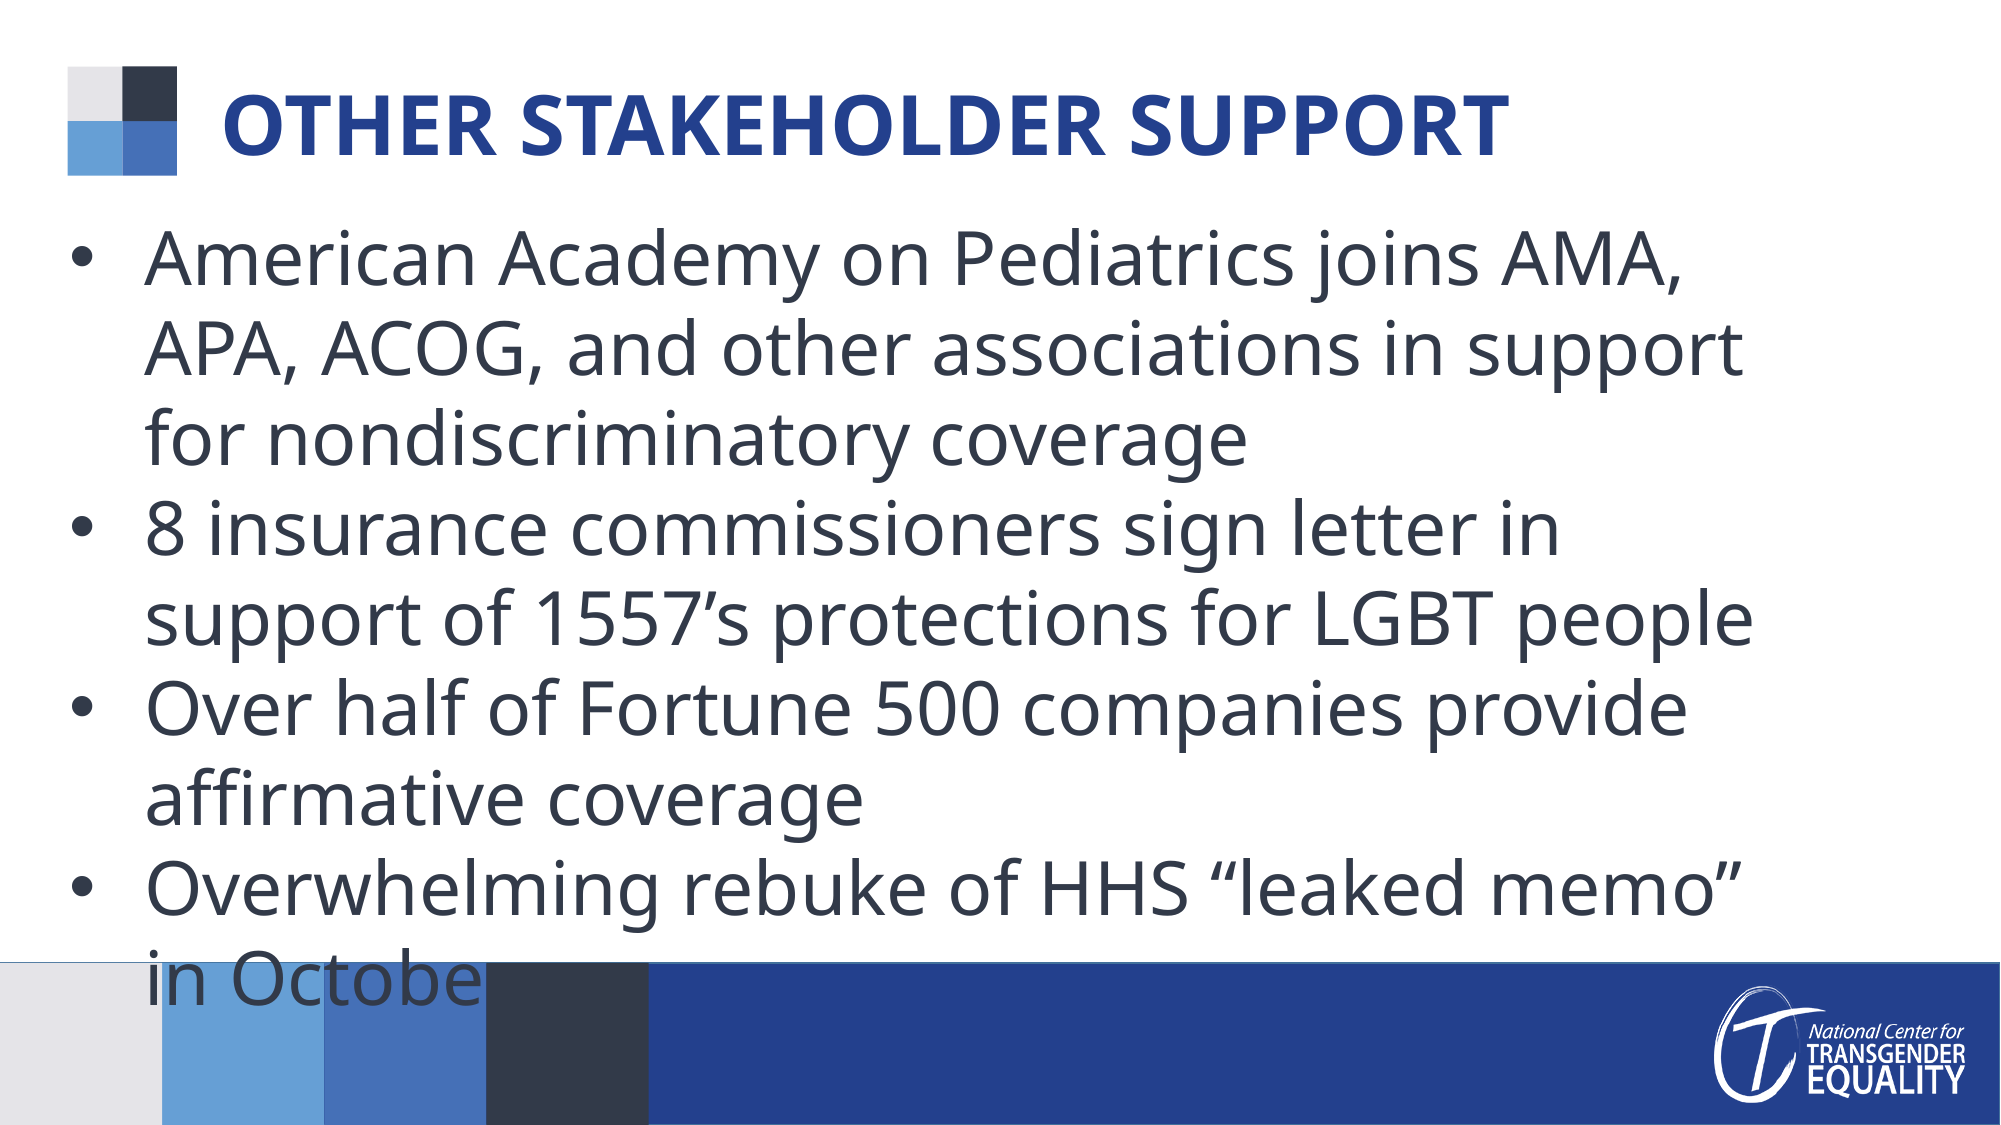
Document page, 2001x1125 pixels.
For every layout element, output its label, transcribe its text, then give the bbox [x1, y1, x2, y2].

text_box [324, 962, 486, 1125]
text_box American Academy on Pediatrics joins AMA, APA, ACOG, and other associations in support for nondiscriminatory coverage 8 insurance commissioners sign letter in support of 1557’s protections for LGBT people Over half of Fortune 500 companies provide affirmative coverage Overwhelming rebuke of HHS “leaked memo” in October [54, 203, 1839, 864]
picture [1714, 985, 1965, 1103]
text_box [649, 962, 2000, 1125]
text_box [163, 962, 324, 1125]
text_box [0, 962, 163, 1125]
text_box OTHER STAKEHOLDER SUPPORT [205, 64, 1839, 181]
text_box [67, 66, 177, 176]
text_box [486, 962, 649, 1125]
